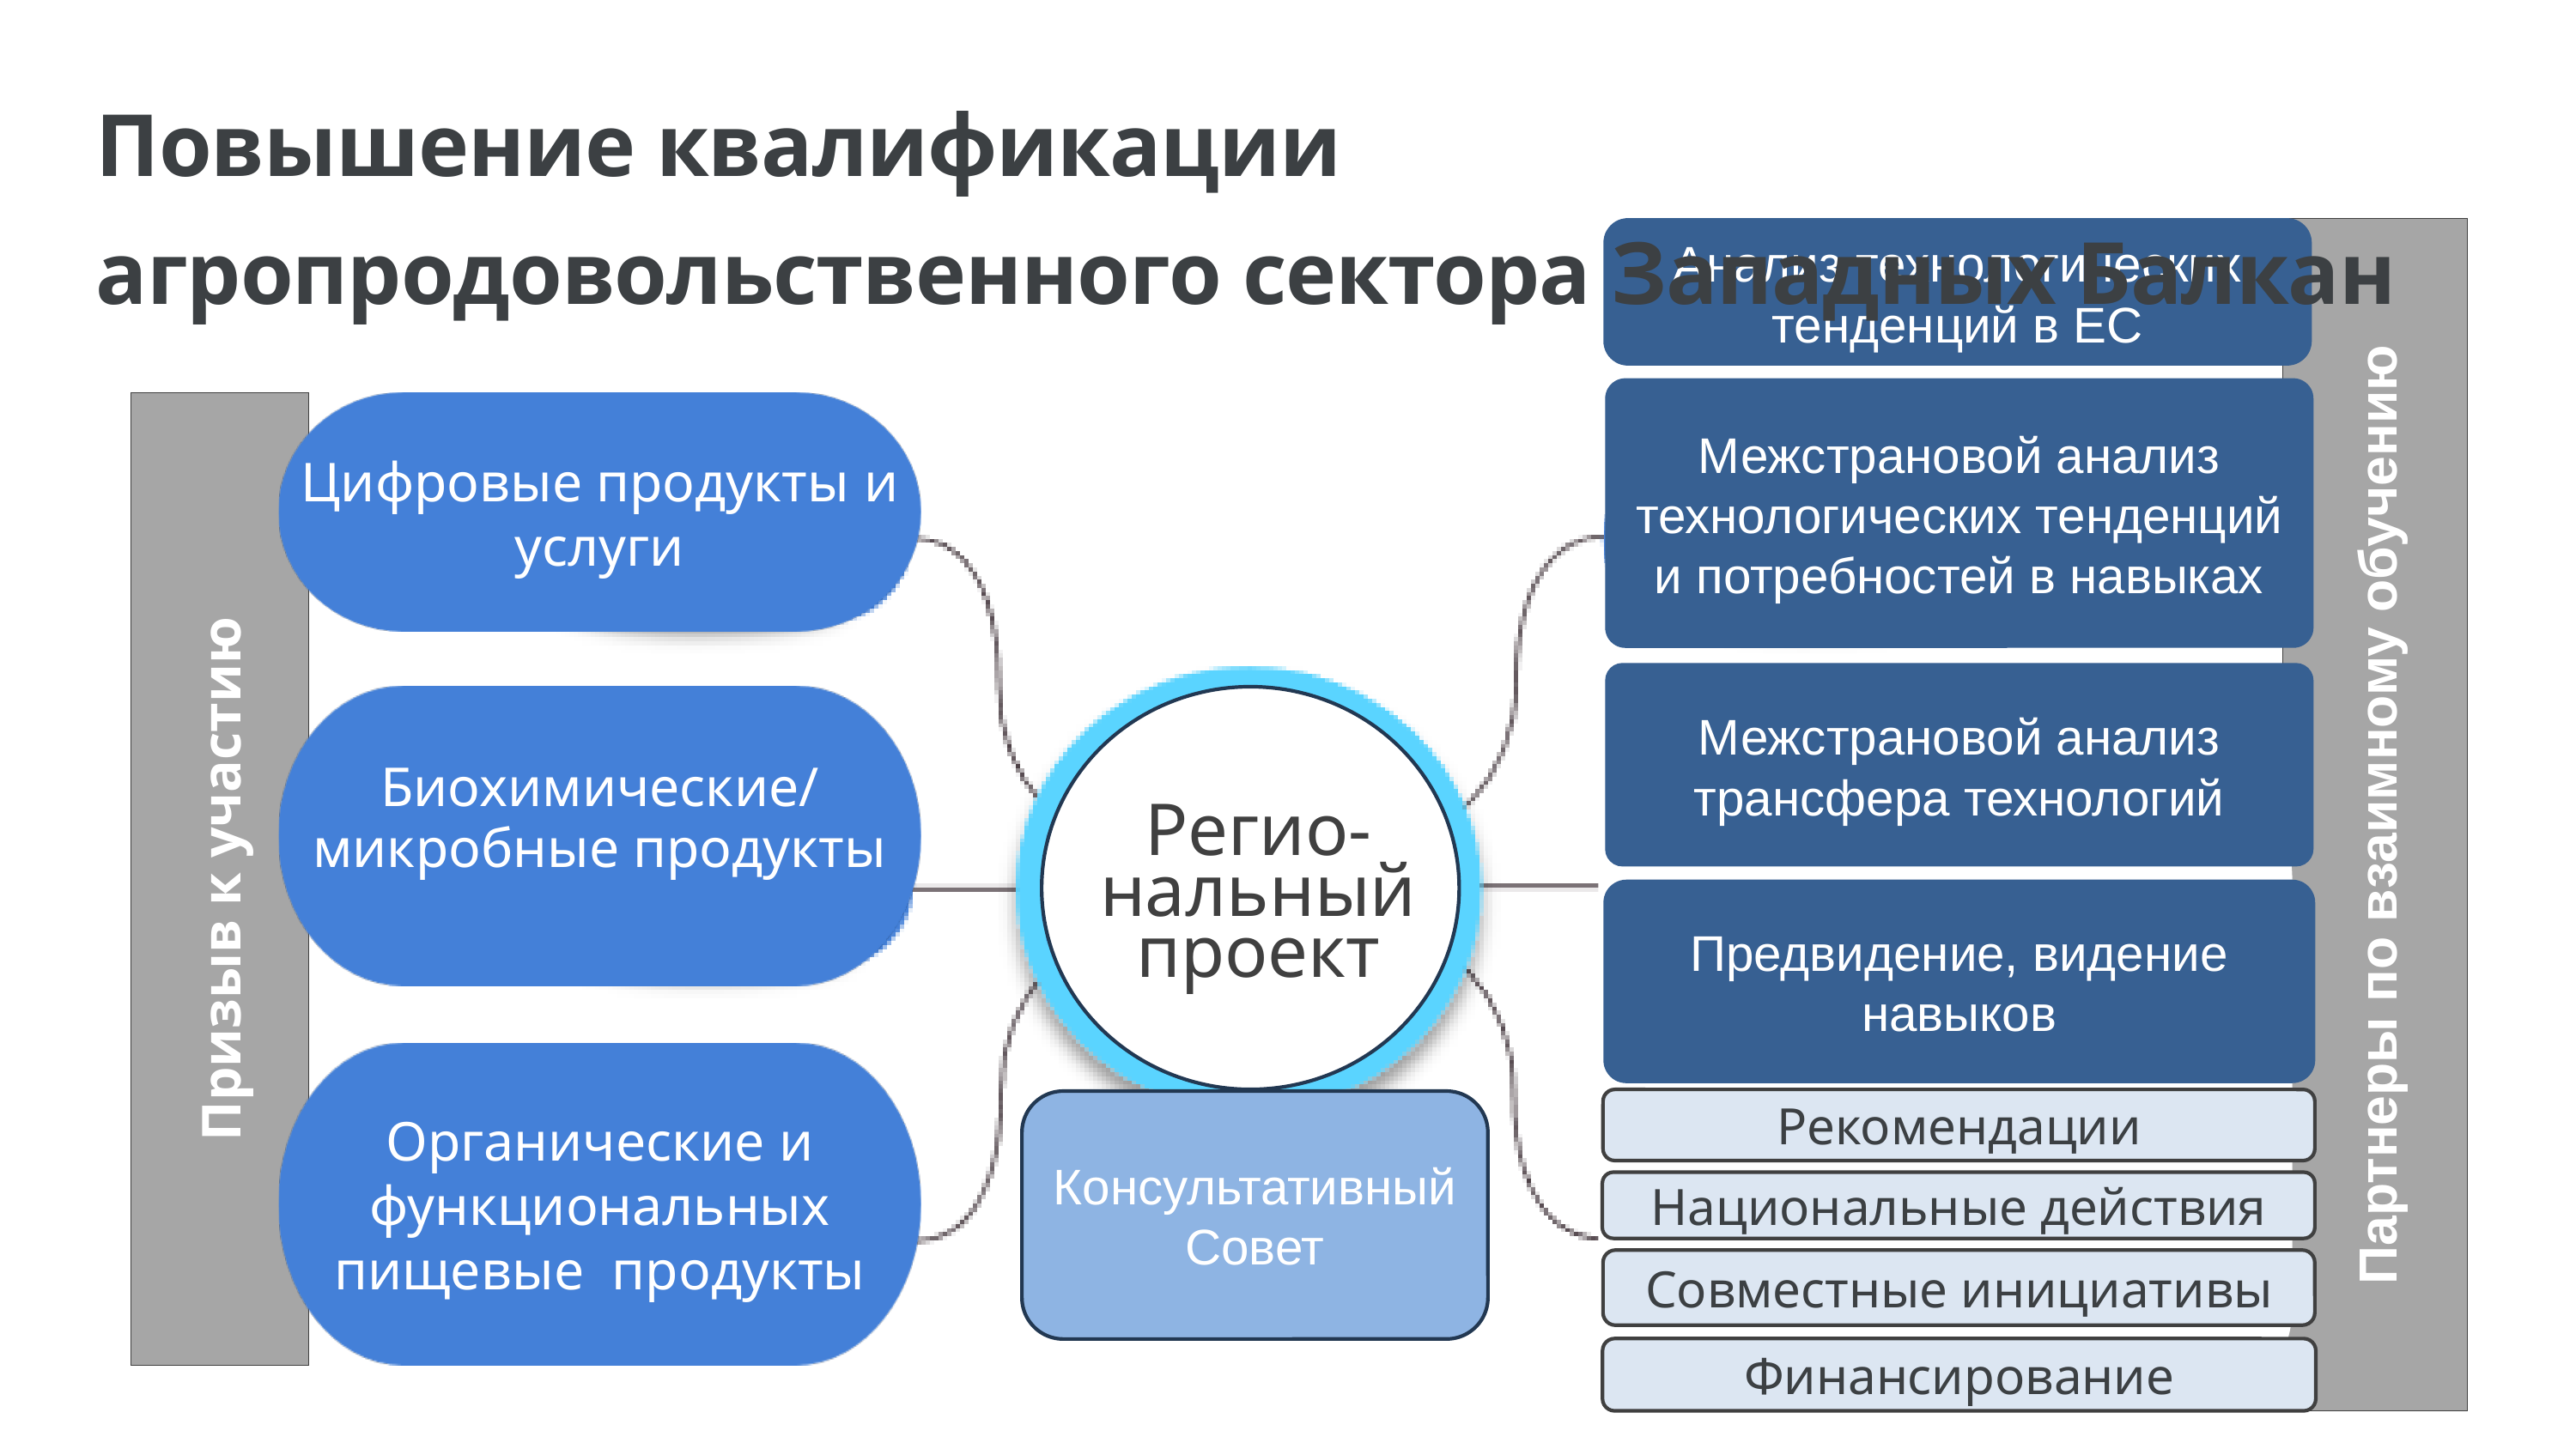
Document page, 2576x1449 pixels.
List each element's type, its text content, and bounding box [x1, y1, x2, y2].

text_box [1069, 991, 1432, 1088]
text_box Повышение квалификации агропродовольственного сектора Западных Балкан [95, 66, 2469, 321]
text_box [1098, 684, 1402, 747]
text_box [1558, 321, 2271, 428]
text_box Рекомендации [1601, 1087, 2317, 1163]
text_box Финансирование [1601, 1337, 2318, 1413]
text_box Национальные действия [1600, 1170, 2317, 1240]
text_box Анализ технологических тенденций в ЕС [1601, 321, 2314, 368]
text_box [1552, 1380, 2215, 1418]
text_box [350, 439, 891, 500]
text_box Межстрановой анализ трансфера технологий [1603, 661, 2316, 869]
text_box Биохимическиe/ микробные продукты [278, 686, 921, 986]
text_box Pегио- нальный проект [987, 747, 1528, 991]
text_box Совместные инициативы [1601, 1248, 2317, 1327]
text_box [2271, 1163, 2293, 1170]
text_box [1630, 1163, 2124, 1170]
text_box [1637, 1240, 2117, 1248]
text_box [2271, 1240, 2293, 1248]
text_box Органические и функциональных пищевыe продукты [278, 1043, 921, 1366]
text_box [1598, 849, 2271, 1307]
text_box Предвидение, видение навыков [1601, 877, 2318, 1085]
text_box [2270, 869, 2293, 877]
text_box Межстрановой анализ технологических тенденций и потребностей в навыках [1603, 376, 2316, 650]
text_box Консультативный Cовет [1020, 1088, 1490, 1341]
text_box Партнеры по взаимному обучению [2282, 321, 2468, 1411]
text_box Призыв к участию [131, 392, 309, 1366]
text_box [483, 428, 2030, 1380]
text_box Цифровые продукты и услуги [278, 392, 921, 632]
text_box [1605, 1324, 2263, 1337]
text_box [2258, 1327, 2291, 1337]
